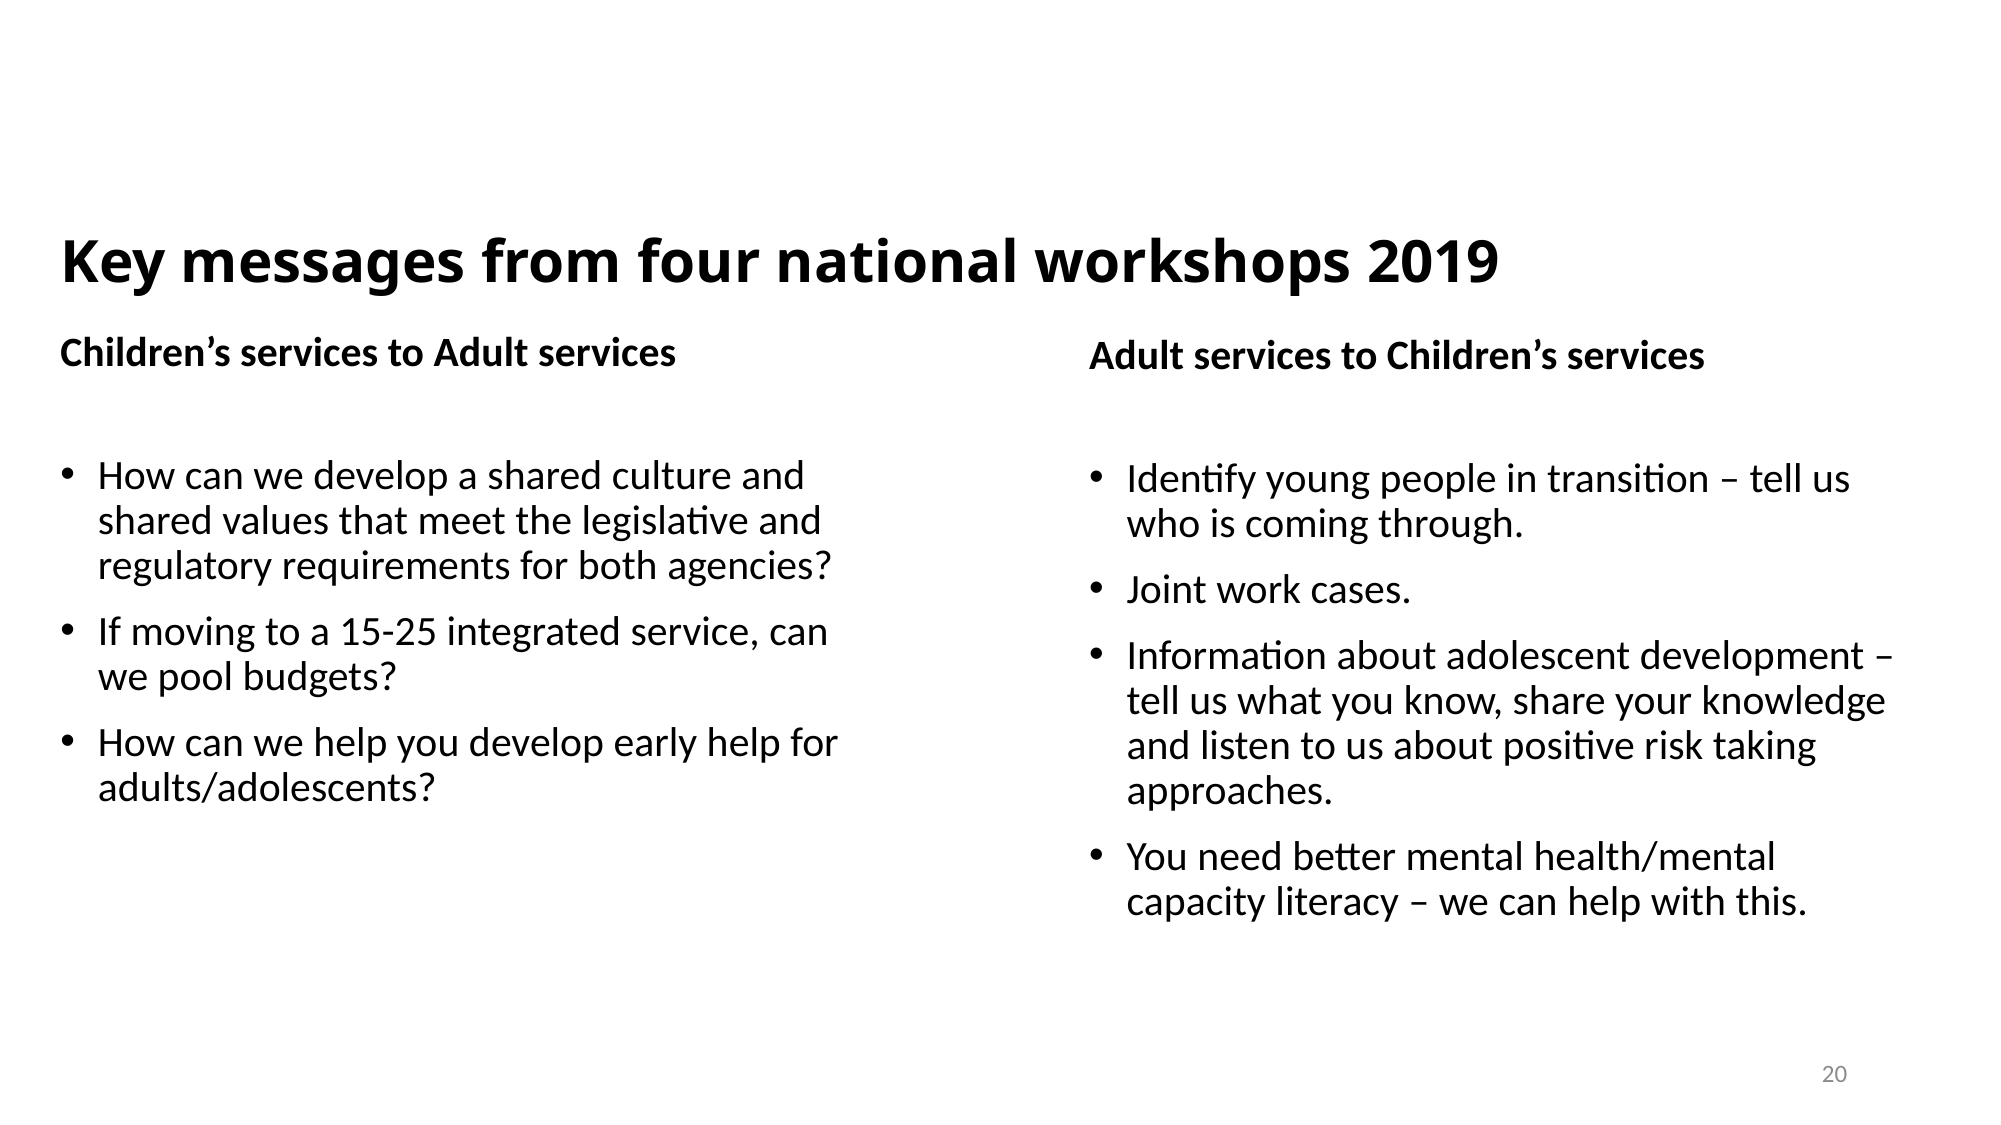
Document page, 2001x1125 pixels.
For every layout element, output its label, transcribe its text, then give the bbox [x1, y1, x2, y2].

title Key messages from four national workshops 2019 [45, 203, 1941, 324]
slide_number 20 [1412, 1042, 1863, 1103]
list Adult services to Children’s services Identify young people in transition – tell us who is coming through. Joint work cases. Information about adolescent development – tell us what you know, share your knowledge and listen to us about positive risk taking approaches. You need better mental health/mental capacity literacy – we can help with this. [1074, 326, 1939, 1032]
list Children’s services to Adult services How can we develop a shared culture and shared values that meet the legislative and regulatory requirements for both agencies? If moving to a 15-25 integrated service, can we pool budgets? How can we help you develop early help for adults/adolescents? [45, 323, 872, 1031]
